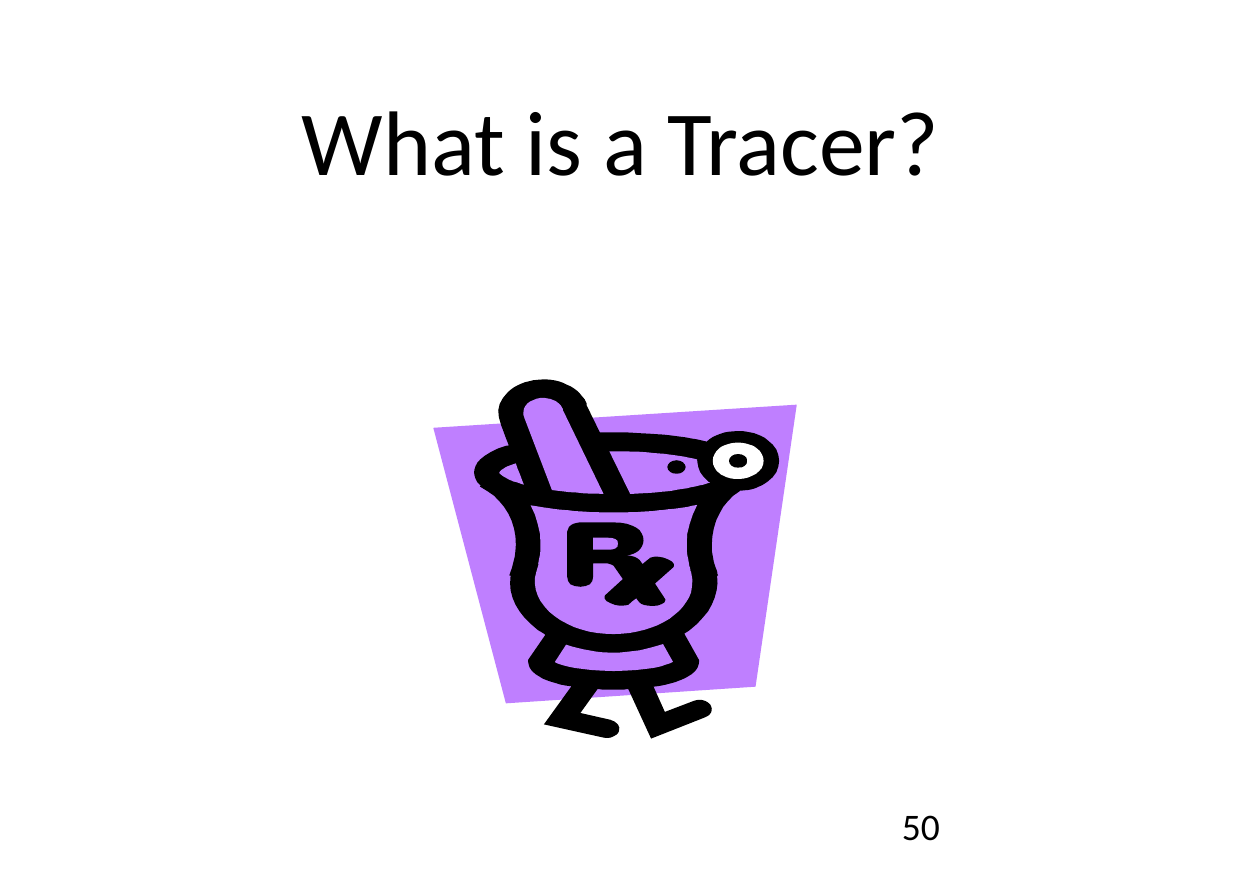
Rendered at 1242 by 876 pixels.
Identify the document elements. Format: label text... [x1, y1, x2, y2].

title What is a Tracer? [93, 77, 1149, 302]
slide_number 50 [889, 797, 1149, 856]
picture [432, 378, 797, 740]
